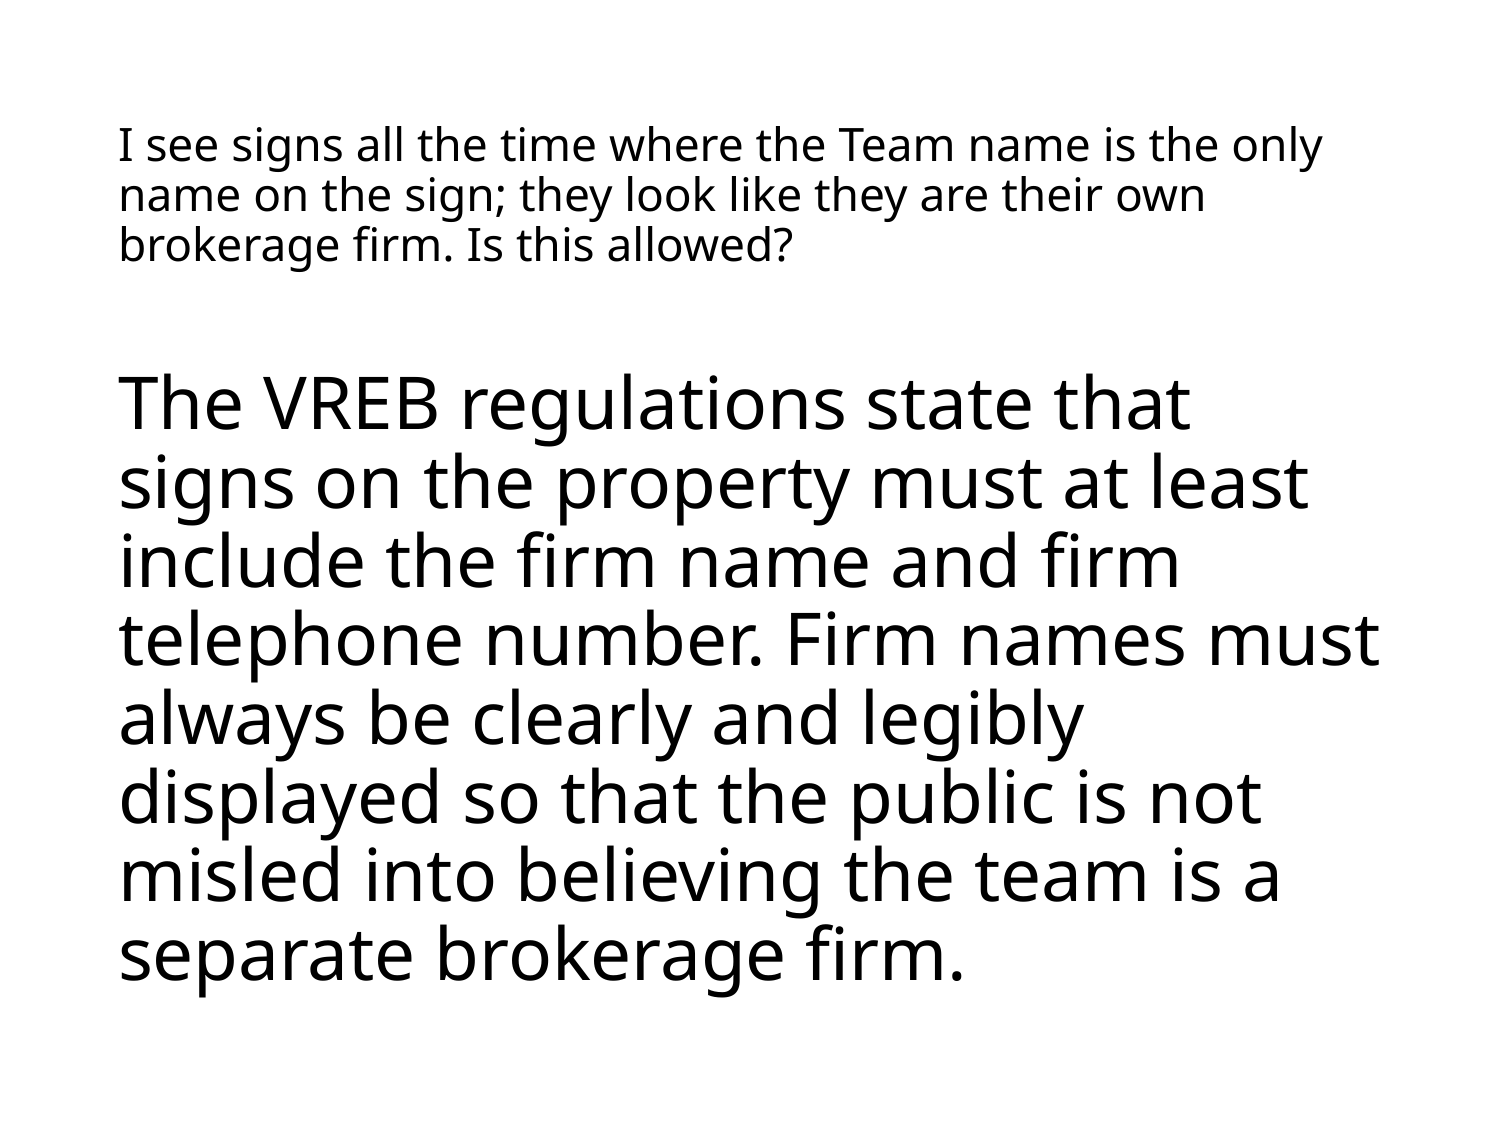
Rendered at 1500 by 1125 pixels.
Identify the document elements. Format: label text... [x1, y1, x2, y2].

list I see signs all the time where the Team name is the only name on the sign; they look like they are their own brokerage firm. Is this allowed? The VREB regulations state that signs on the property must at least include the firm name and firm telephone number. Firm names must always be clearly and legibly displayed so that the public is not misled into believing the team is a separate brokerage firm. [103, 114, 1397, 1014]
